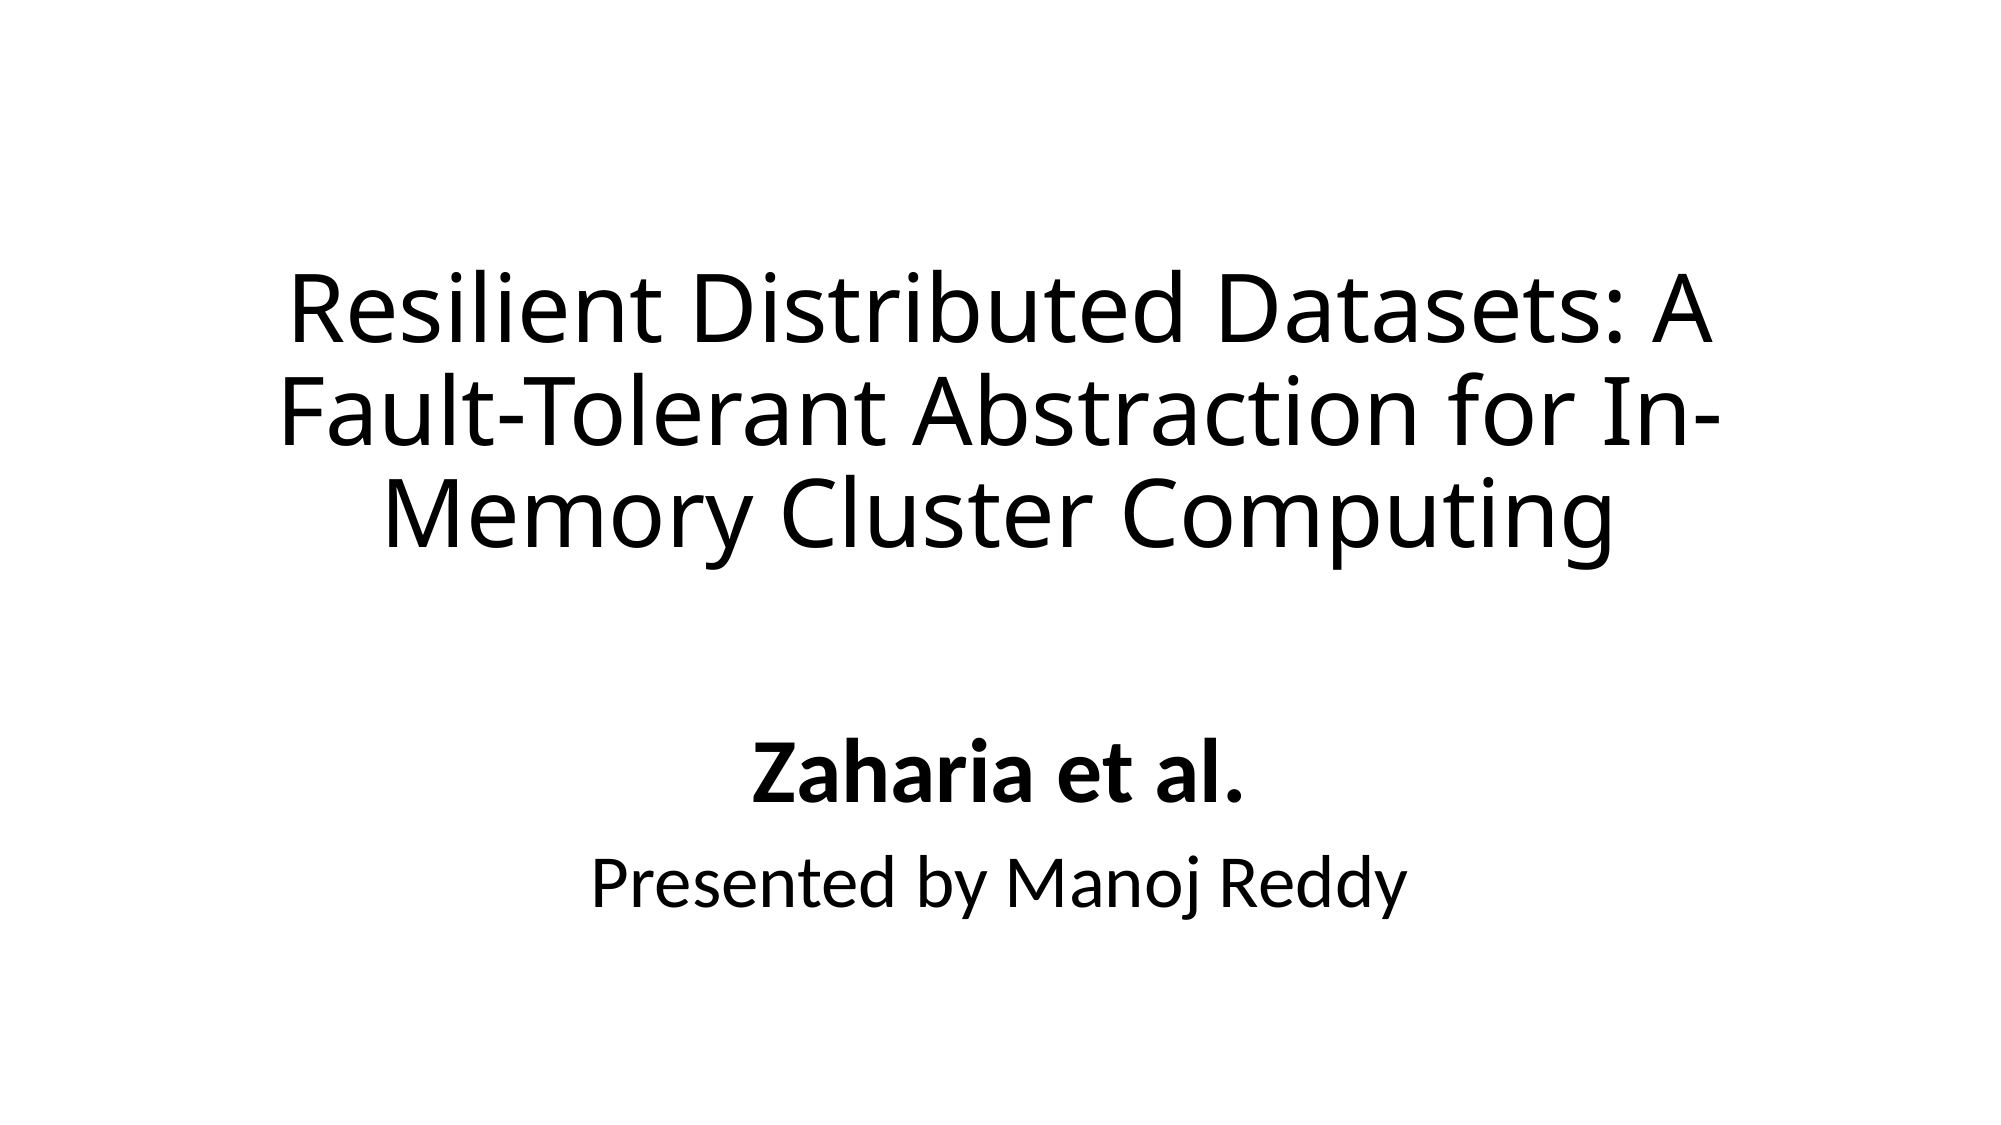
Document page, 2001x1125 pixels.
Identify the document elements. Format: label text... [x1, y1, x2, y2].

subtitle Zaharia et al. Presented by Manoj Reddy [249, 715, 1750, 988]
title Resilient Distributed Datasets: A Fault-Tolerant Abstraction for In-Memory Cluster Computing [249, 184, 1750, 576]
